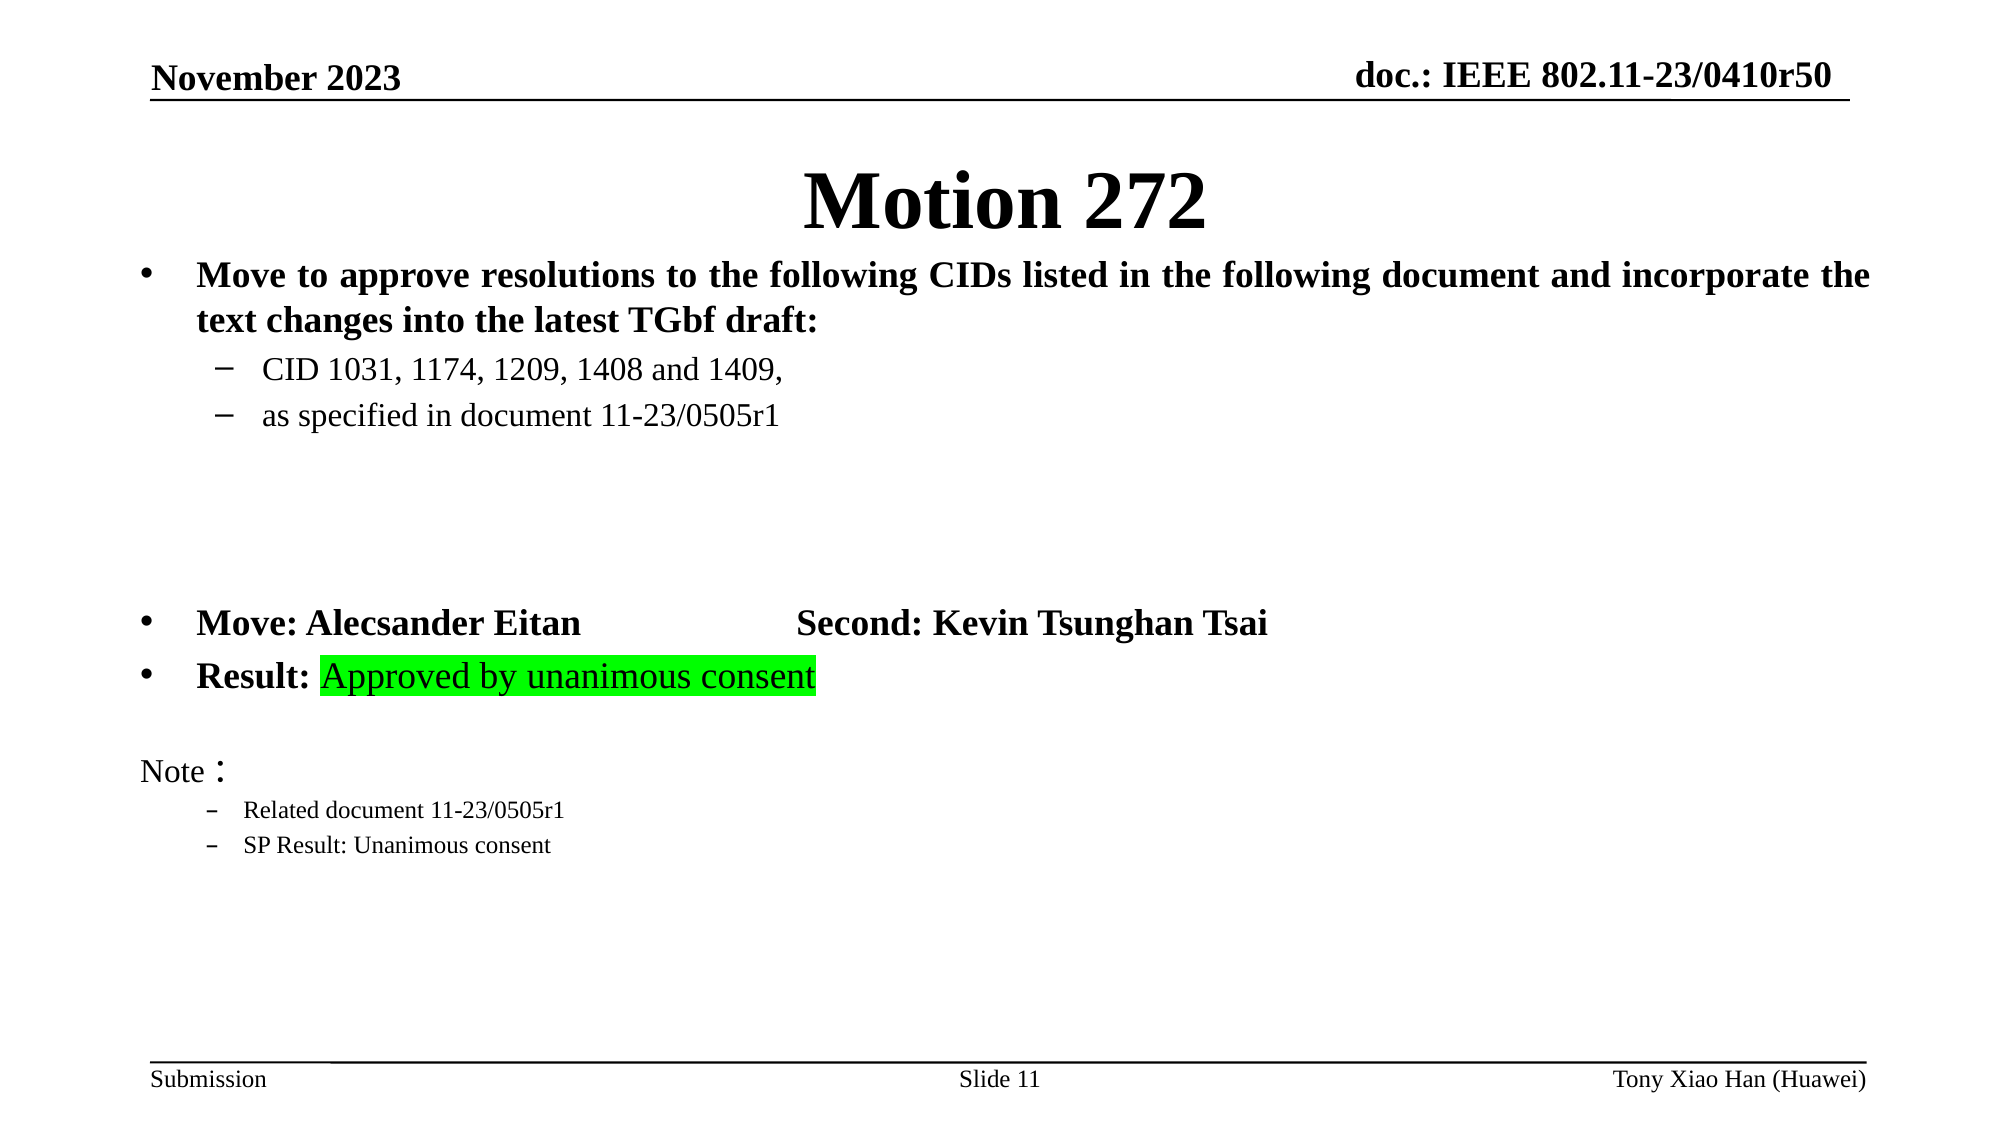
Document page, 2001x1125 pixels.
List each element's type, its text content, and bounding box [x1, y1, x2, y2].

text_box Motion 272 [368, 137, 1644, 212]
text_box Move to approve resolutions to the following CIDs listed in the following document and incorporate the text changes into the latest TGbf draft: CID 1031, 1174, 1209, 1408 and 1409, as specified in document 11-23/0505r1 Move: Alecsander Eitan Second: Kevin Tsunghan Tsai Result: Approved by unanimous consent Note： Related document 11-23/0505r1 SP Result: Unanimous consent [125, 212, 1888, 900]
